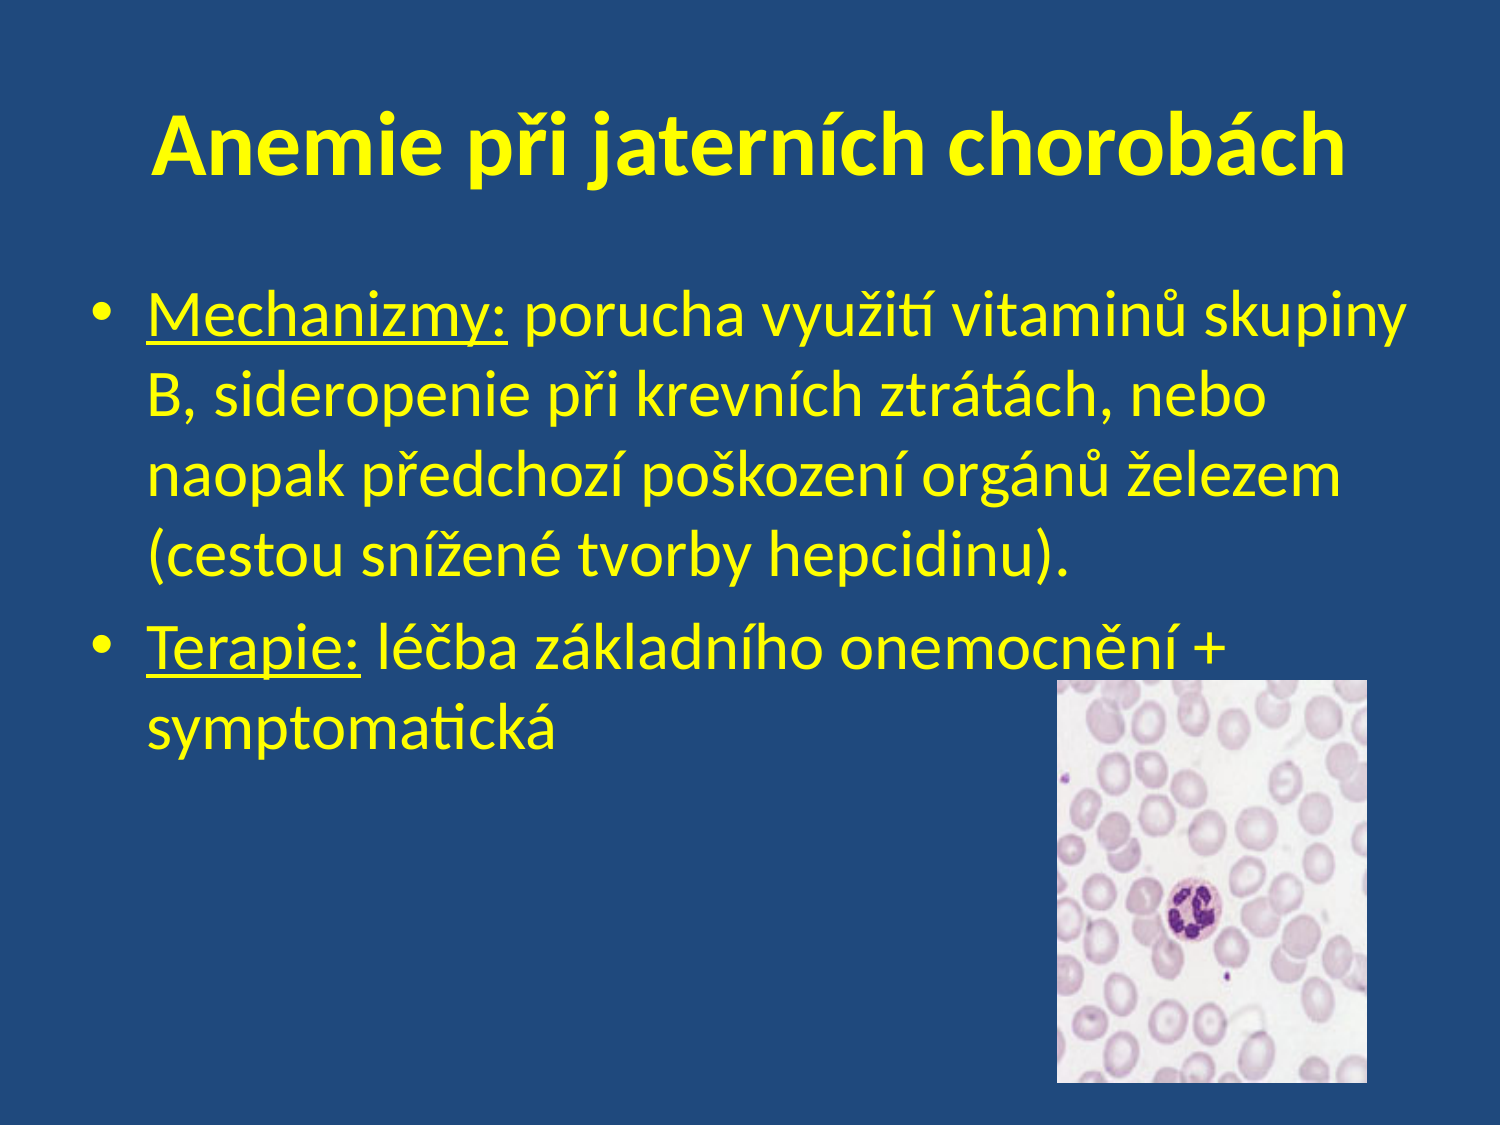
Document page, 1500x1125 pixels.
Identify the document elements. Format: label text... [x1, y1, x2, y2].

title Anemie při jaterních chorobách [75, 45, 1425, 233]
picture [1056, 680, 1367, 1083]
list Mechanizmy: porucha využití vitaminů skupiny B, sideropenie při krevních ztrátách, nebo naopak předchozí poškození orgánů železem (cestou snížené tvorby hepcidinu). Terapie: léčba základního onemocnění + symptomatická [75, 262, 1425, 1005]
